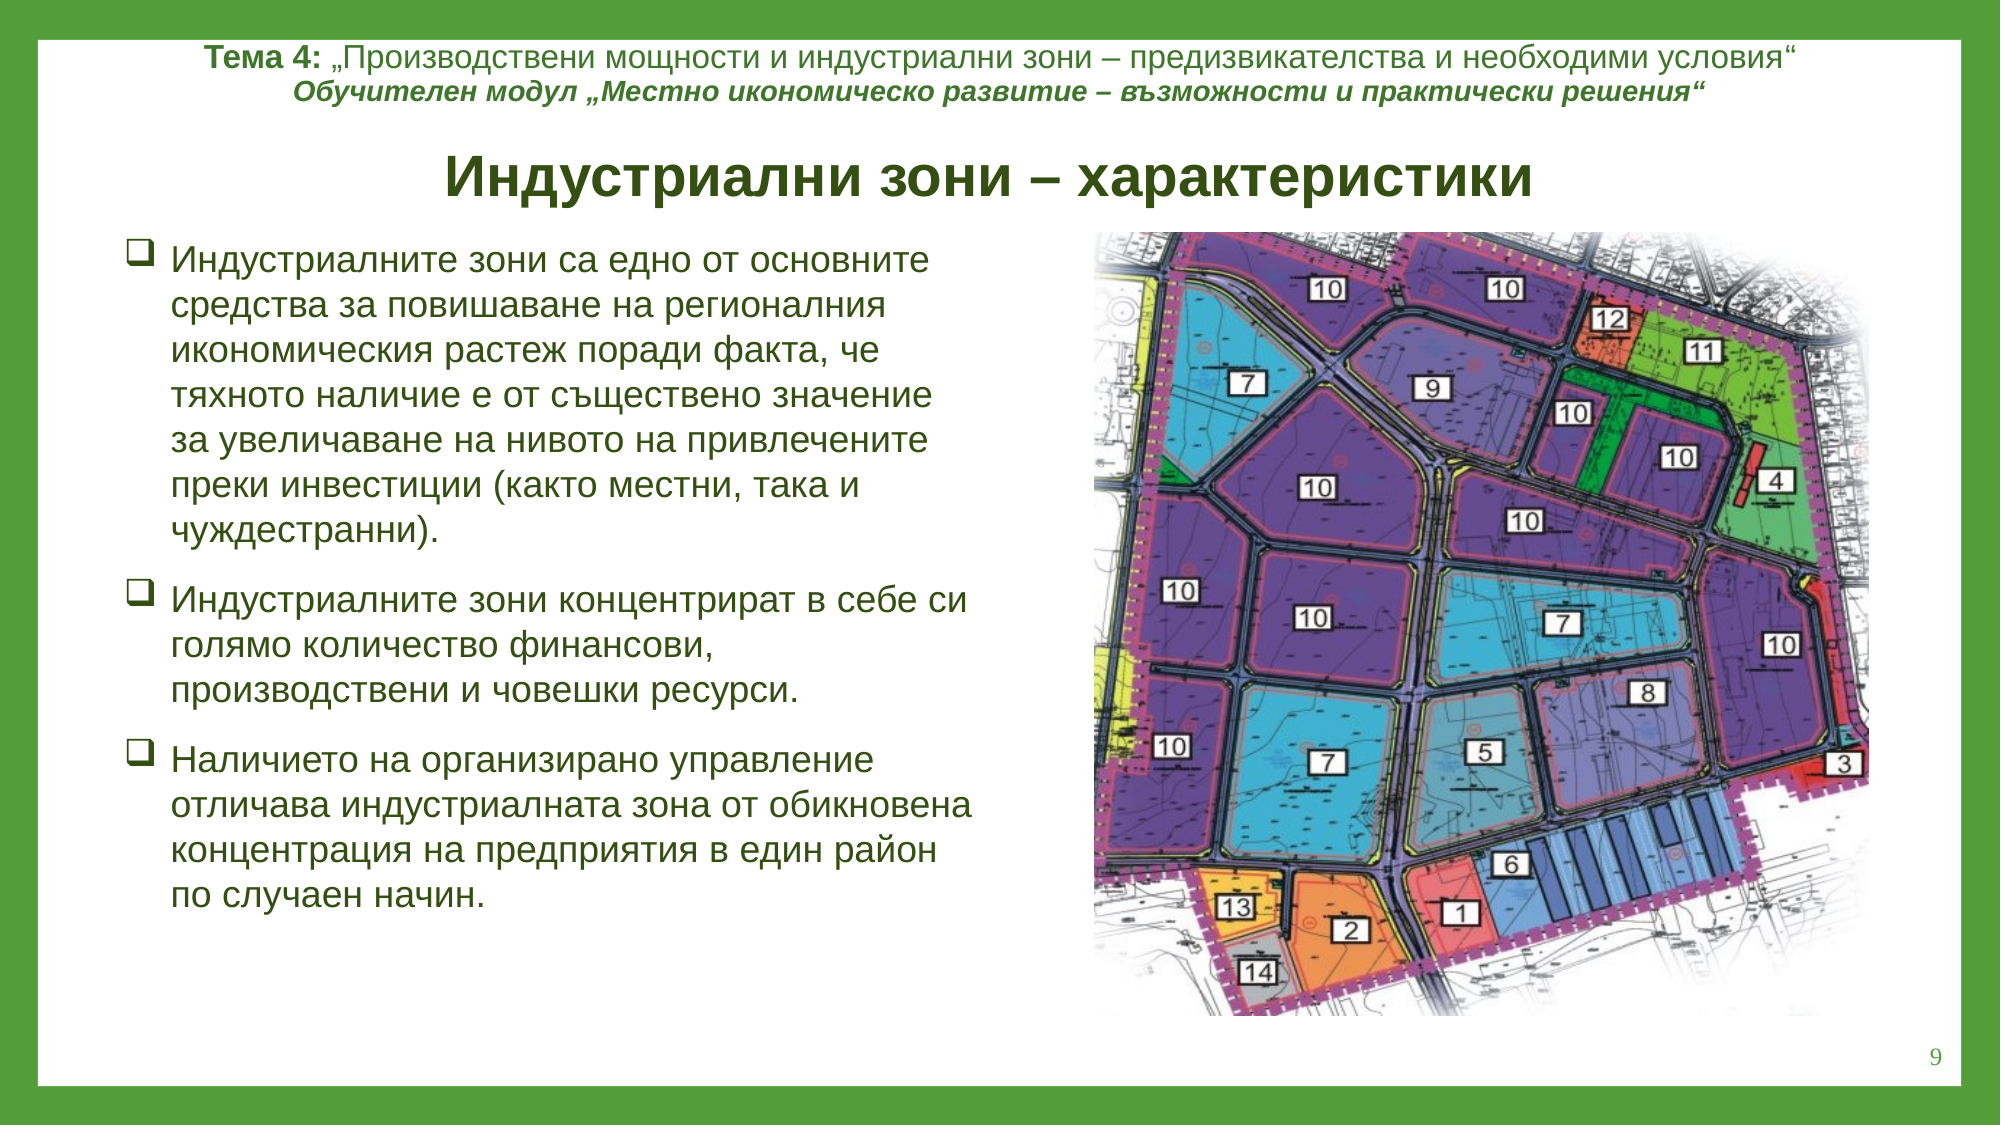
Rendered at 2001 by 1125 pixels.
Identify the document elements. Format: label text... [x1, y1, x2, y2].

picture [1094, 231, 1869, 1016]
text_box Индустриални зони – характеристики [196, 130, 1791, 216]
text_box Индустриалните зони са едно от основните средства за повишаване на регионалния икономическия растеж поради факта, че тяхното наличие е от съществено значение за увеличаване на нивото на привлечените преки инвестиции (както местни, така и чуждестранни). Индустриалните зони концентрират в себе си голямо количество финансови, производствени и човешки ресурси. Наличието на организирано управление отличава индустриалната зона от обикновена концентрация на предприятия в един район по случаен начин. [109, 227, 994, 923]
slide_number 9 [1677, 1025, 1958, 1086]
text_box Тема 4: „Производствени мощности и индустриални зони – предизвикателства и необходими условия“ Обучителен модул „Местно икономическо развитие – възможности и практически решения“ [55, 22, 1945, 125]
